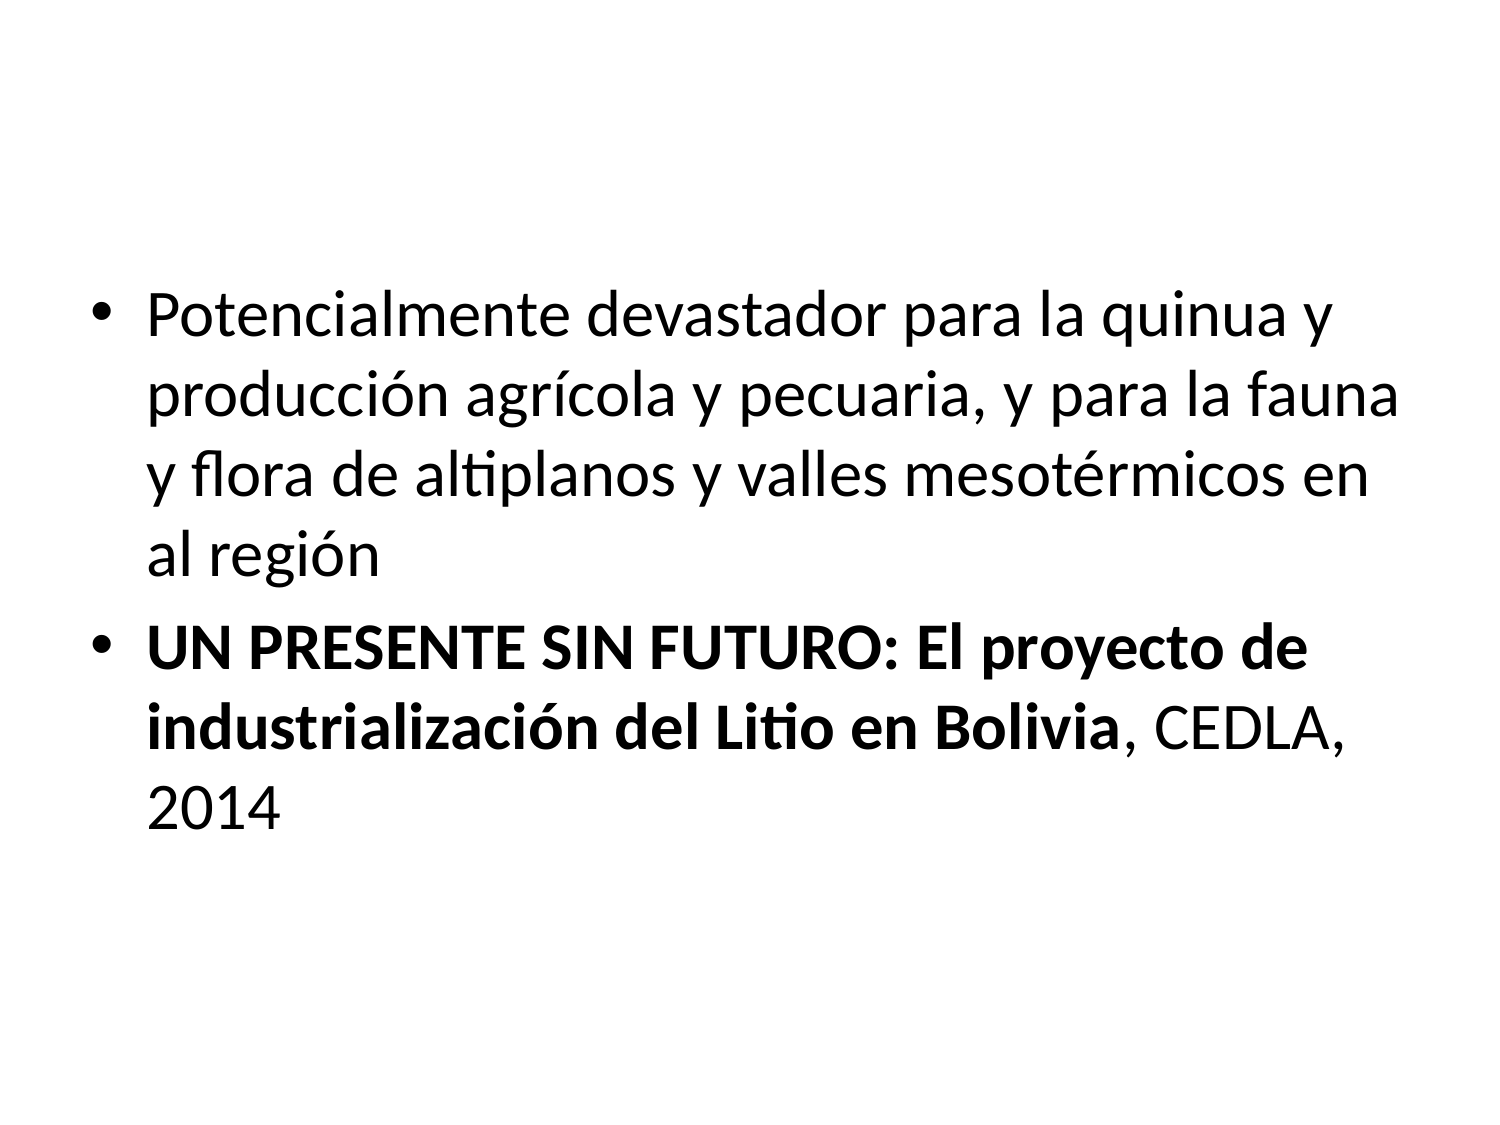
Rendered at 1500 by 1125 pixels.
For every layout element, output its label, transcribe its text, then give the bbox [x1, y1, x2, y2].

list Potencialmente devastador para la quinua y producción agrícola y pecuaria, y para la fauna y flora de altiplanos y valles mesotérmicos en al región UN PRESENTE SIN FUTURO: El proyecto de industrialización del Litio en Bolivia, CEDLA, 2014 [75, 262, 1425, 1005]
